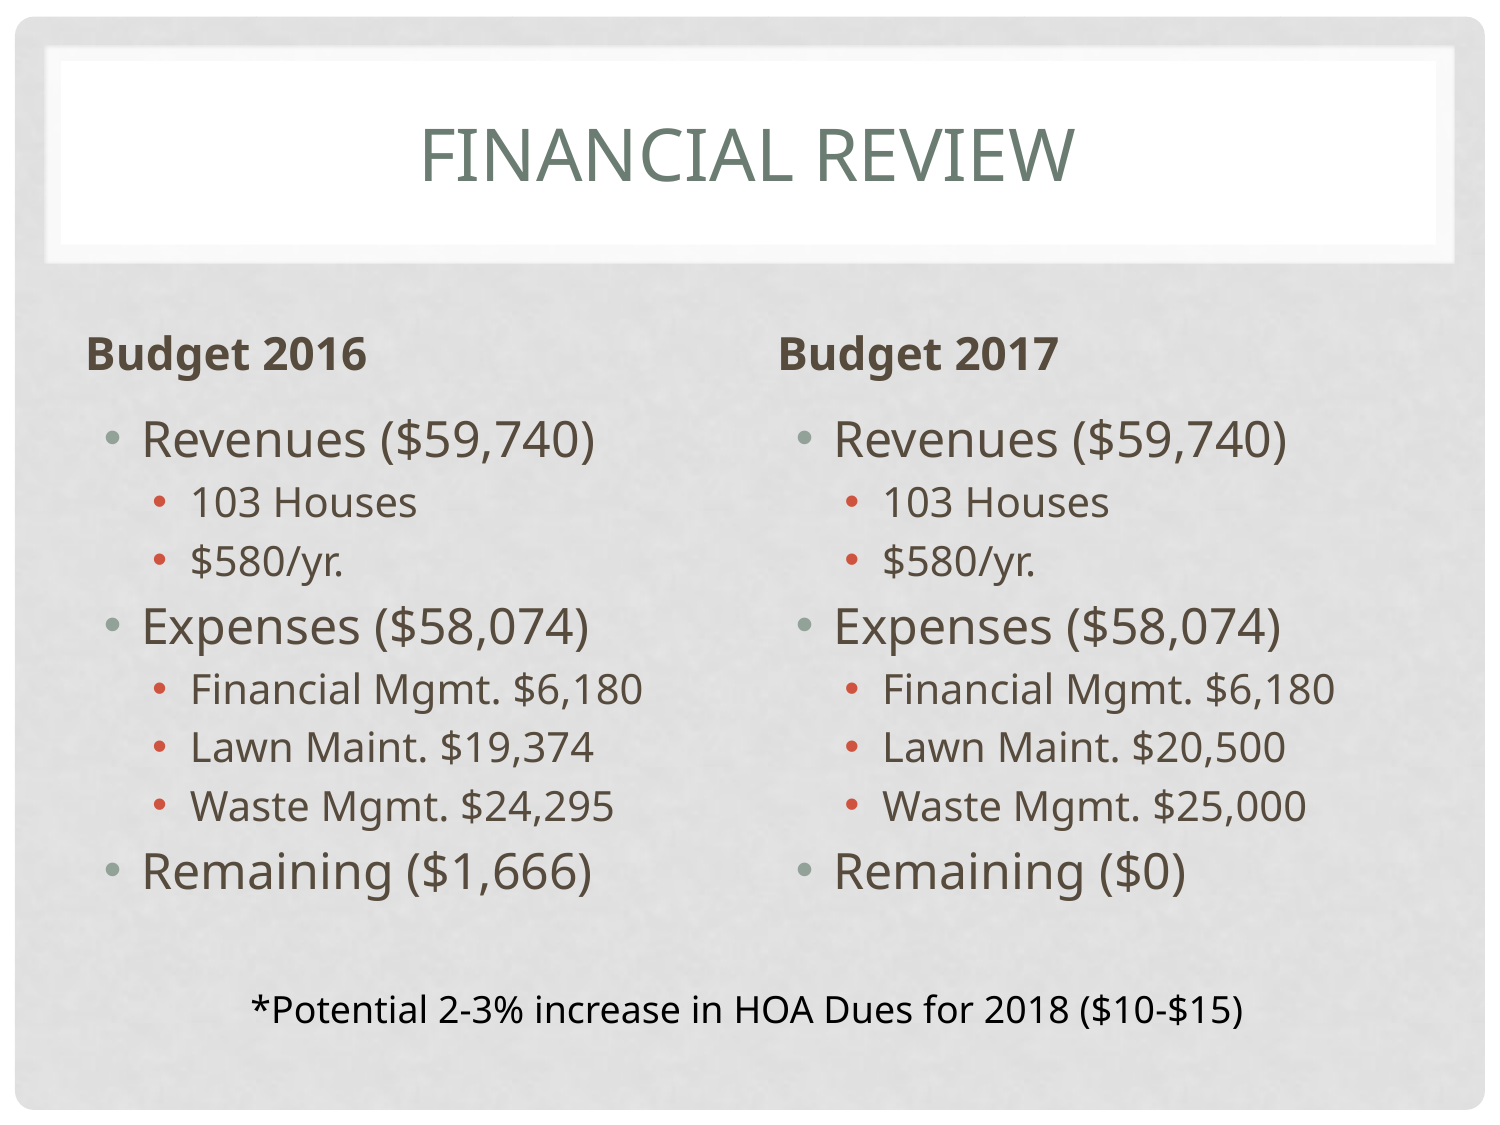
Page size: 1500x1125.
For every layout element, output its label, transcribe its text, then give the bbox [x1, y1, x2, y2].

list Revenues ($59,740) 103 Houses $580/yr. Expenses ($58,074) Financial Mgmt. $6,180 Lawn Maint. $19,374 Waste Mgmt. $24,295 Remaining ($1,666) [69, 399, 733, 1005]
title Financial Review [69, 66, 1425, 238]
text_box *Potential 2-3% increase in HOA Dues for 2018 ($10-$15) [235, 978, 1274, 1039]
list Revenues ($59,740) 103 Houses $580/yr. Expenses ($58,074) Financial Mgmt. $6,180 Lawn Maint. $20,500 Waste Mgmt. $25,000 Remaining ($0) [761, 399, 1425, 1005]
list Budget 2017 [761, 282, 1425, 388]
list Budget 2016 [69, 282, 733, 388]
